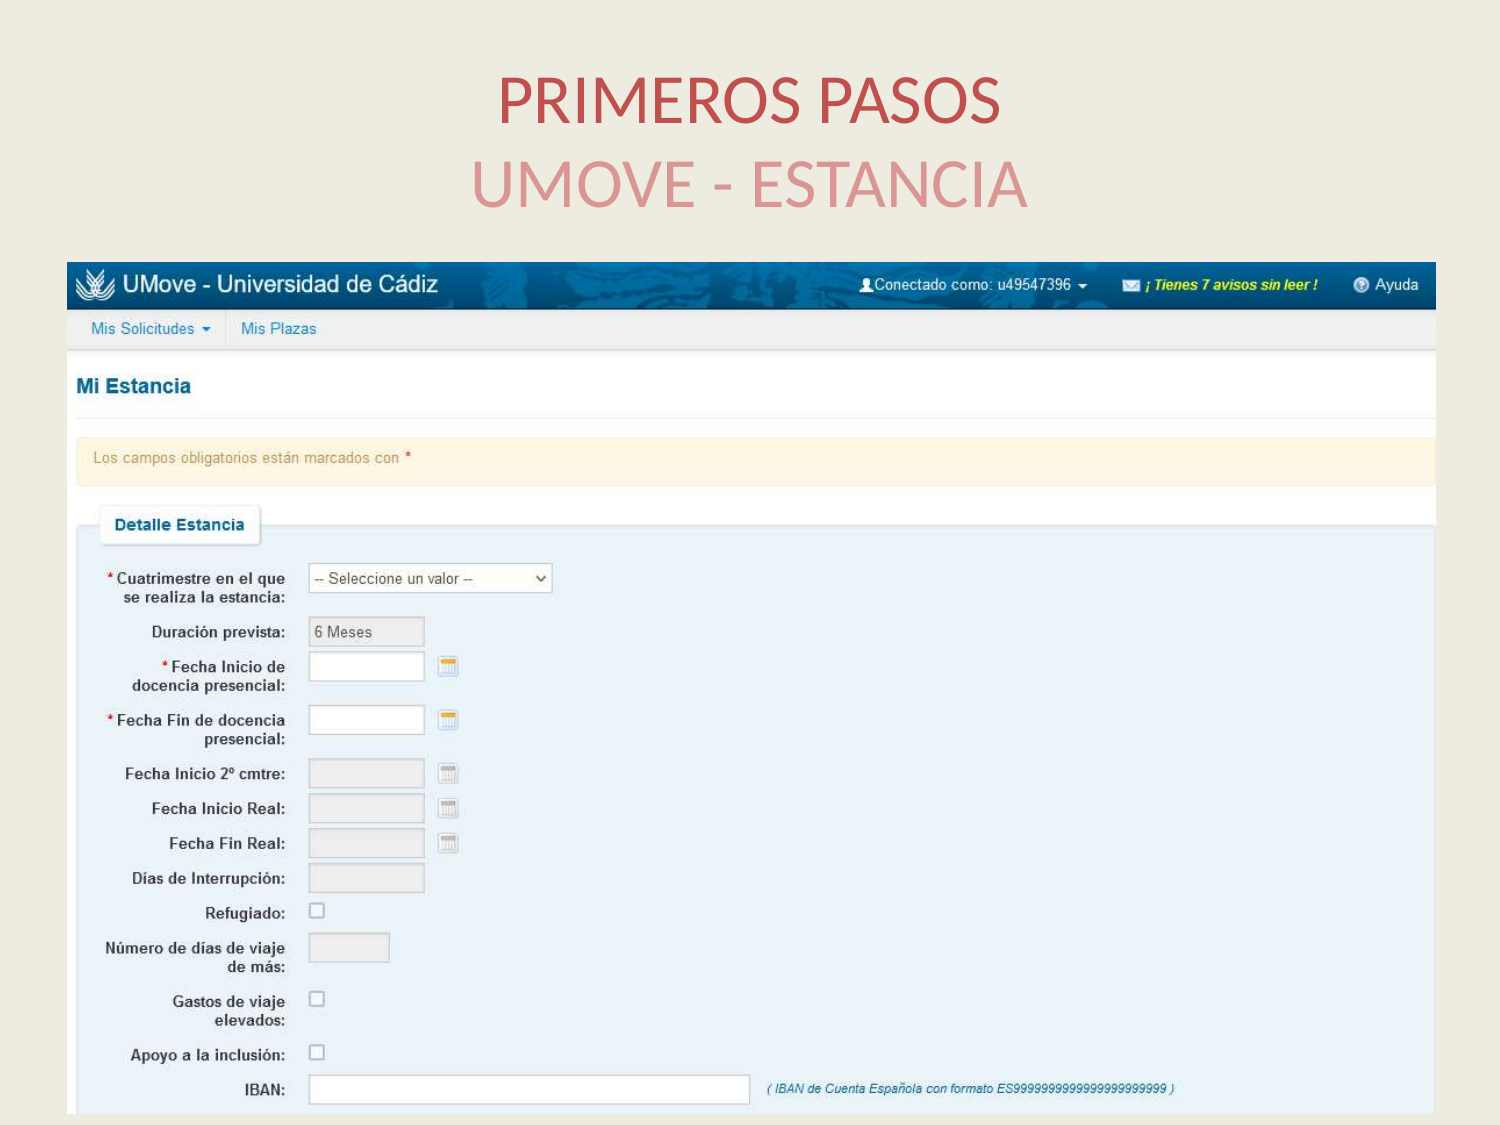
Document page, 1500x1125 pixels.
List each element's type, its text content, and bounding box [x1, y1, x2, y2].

title PRIMEROS PASOS UMOVE - ESTANCIA [75, 45, 1425, 260]
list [66, 262, 1436, 1114]
